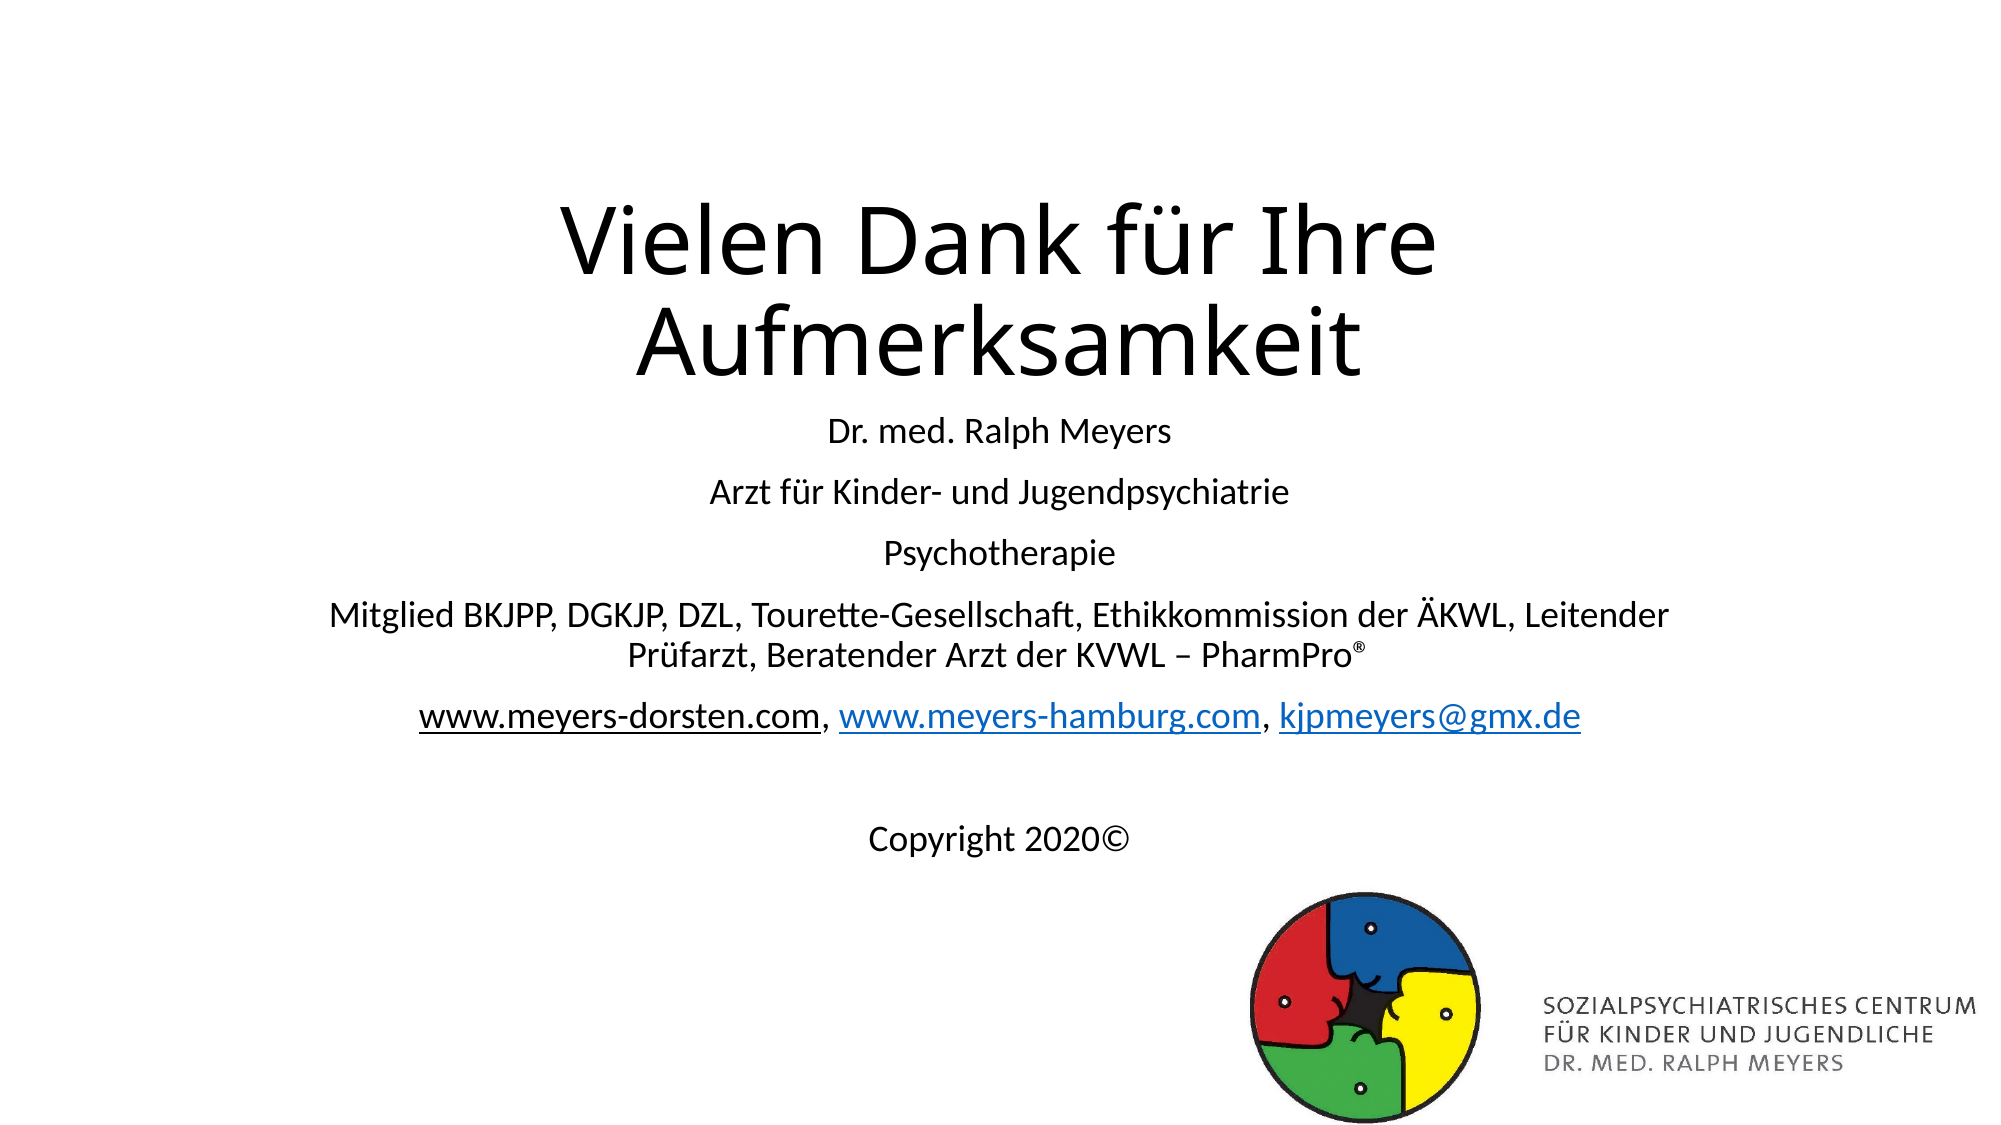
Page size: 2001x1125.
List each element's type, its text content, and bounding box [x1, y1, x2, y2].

picture [1242, 886, 1982, 1125]
subtitle Dr. med. Ralph Meyers Arzt für Kinder- und Jugendpsychiatrie Psychotherapie Mitglied BKJPP, DGKJP, DZL, Tourette-Gesellschaft, Ethikkommission der ÄKWL, Leitender Prüfarzt, Beratender Arzt der KVWL – PharmPro® www.meyers-dorsten.com, www.meyers-hamburg.com, kjpmeyers@gmx.de Copyright 2020© [249, 403, 1750, 863]
title Vielen Dank für Ihre Aufmerksamkeit [249, 184, 1750, 403]
